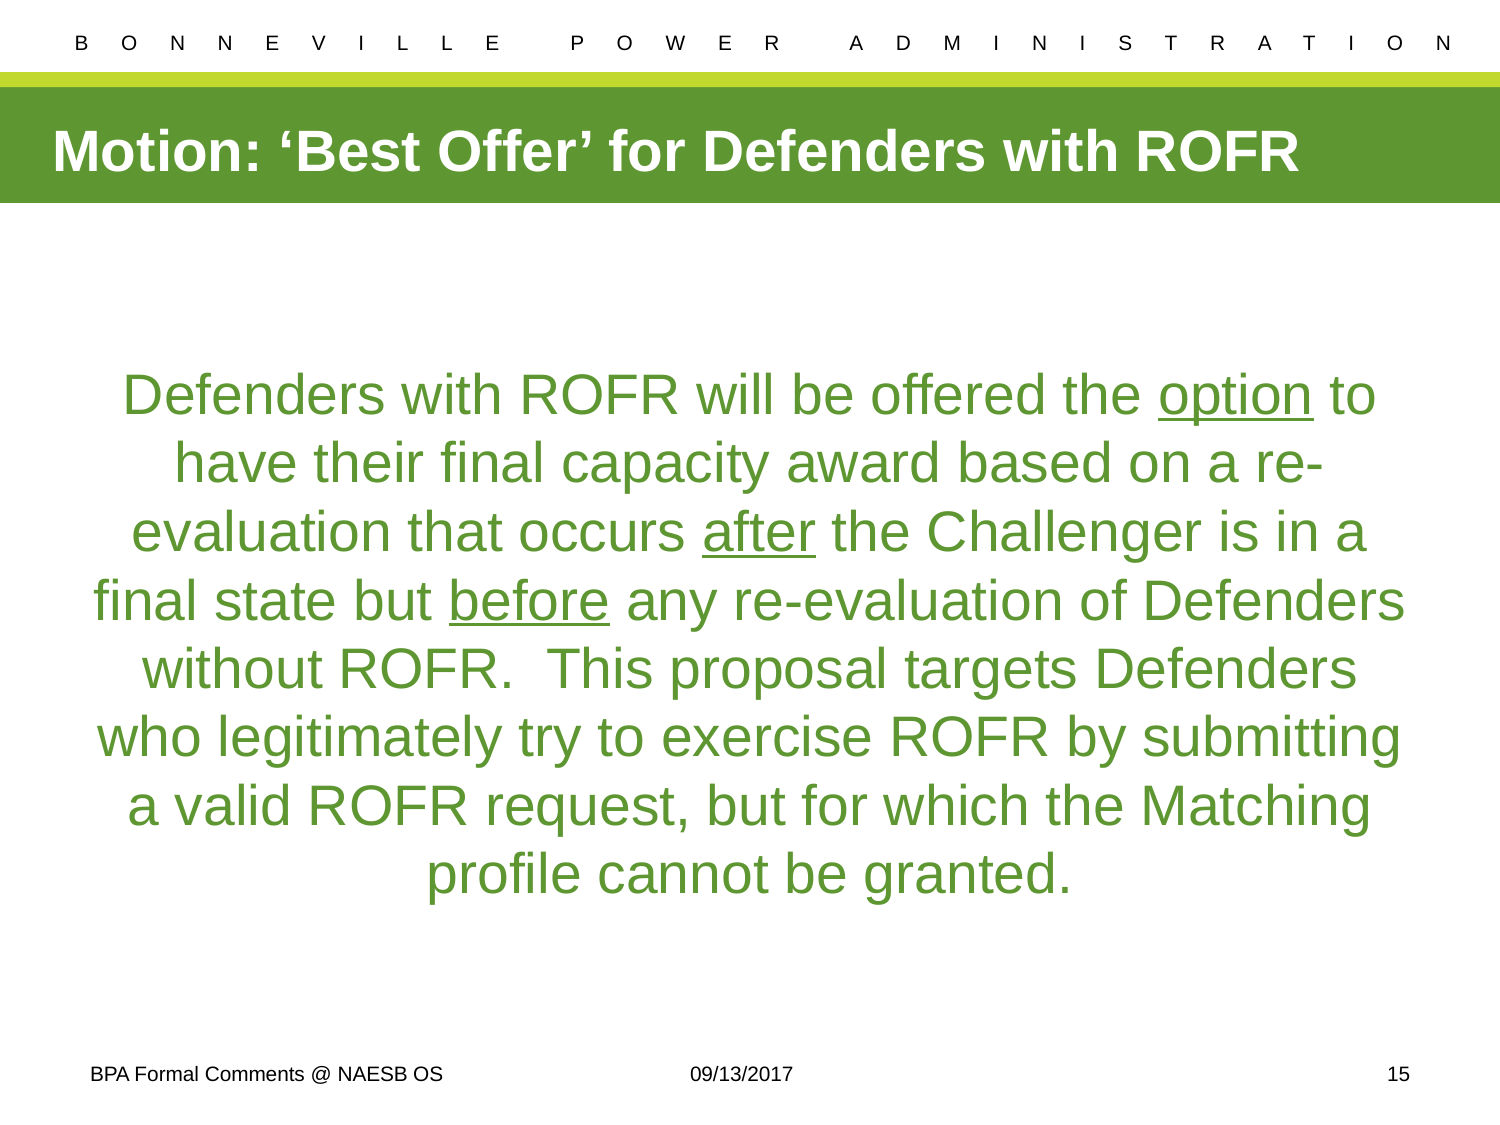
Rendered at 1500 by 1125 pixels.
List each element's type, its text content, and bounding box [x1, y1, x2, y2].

list Defenders with ROFR will be offered the option to have their final capacity award based on a re-evaluation that occurs after the Challenger is in a final state but before any re-evaluation of Defenders without ROFR. This proposal targets Defenders who legitimately try to exercise ROFR by submitting a valid ROFR request, but for which the Matching profile cannot be granted. [75, 350, 1425, 914]
slide_number 15 [1074, 1042, 1425, 1103]
footer BPA Formal Comments @ NAESB OS 09/13/2017 [75, 1042, 988, 1103]
title Motion: ‘Best Offer’ for Defenders with ROFR [37, 99, 1463, 197]
